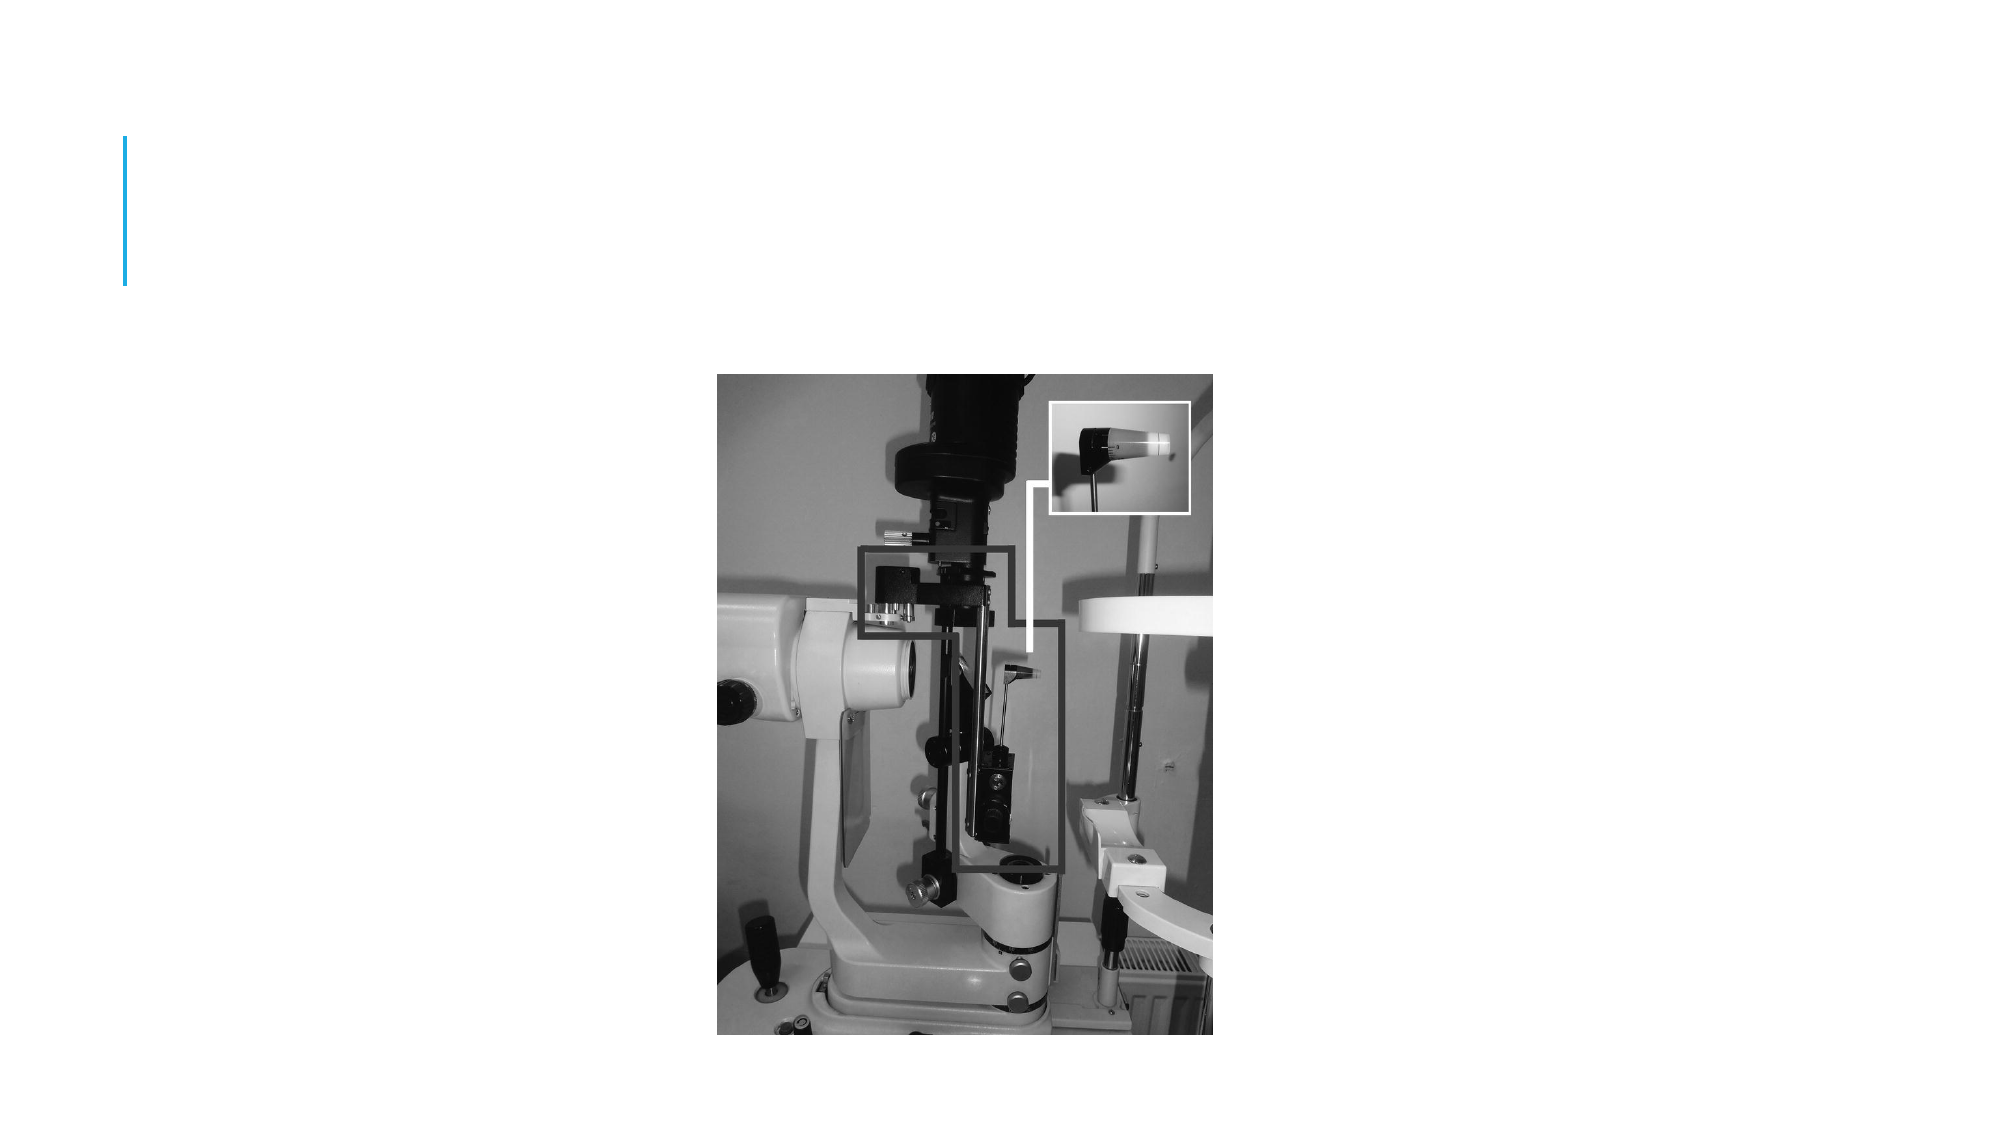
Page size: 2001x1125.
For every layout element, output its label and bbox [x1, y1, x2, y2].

list [717, 374, 1213, 1036]
